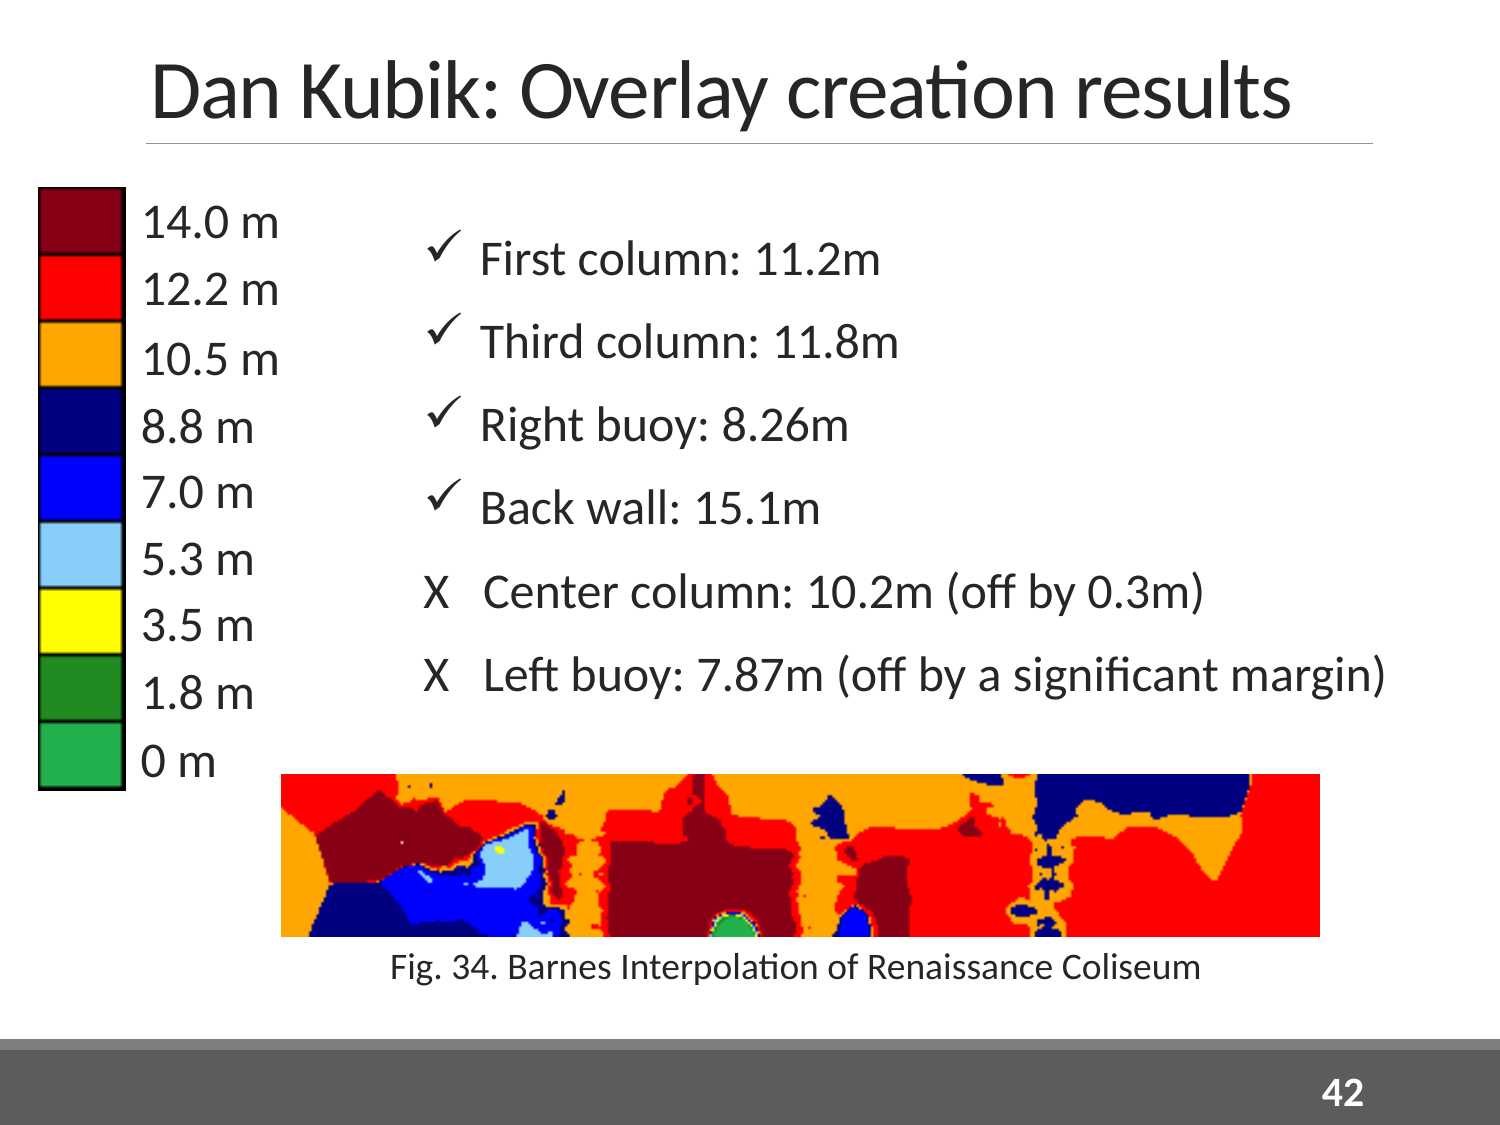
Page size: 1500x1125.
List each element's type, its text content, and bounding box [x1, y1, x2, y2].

text_box Fig. 34. Barnes Interpolation of Renaissance Coliseum [375, 945, 1267, 995]
text_box 8.8 m [134, 393, 271, 461]
text_box 1.8 m [134, 659, 271, 727]
text_box 7.0 m [134, 461, 271, 527]
text_box 14.0 m [126, 181, 296, 257]
slide_number 42 [1218, 1059, 1380, 1120]
text_box 10.5 m [134, 324, 296, 393]
text_box 3.5 m [134, 593, 271, 659]
picture [38, 187, 126, 792]
list First column: 11.2m Third column: 11.8m Right buoy: 8.26m Back wall: 15.1m X Center column: 10.2m (off by 0.3m) X Left buoy: 7.87m (off by a significant margin) [423, 224, 1405, 788]
title Dan Kubik: Overlay creation results [135, 34, 1373, 144]
text_box 5.3 m [134, 527, 271, 593]
text_box 0 m [132, 727, 233, 795]
text_box 12.2 m [134, 257, 296, 324]
picture [280, 774, 1321, 937]
